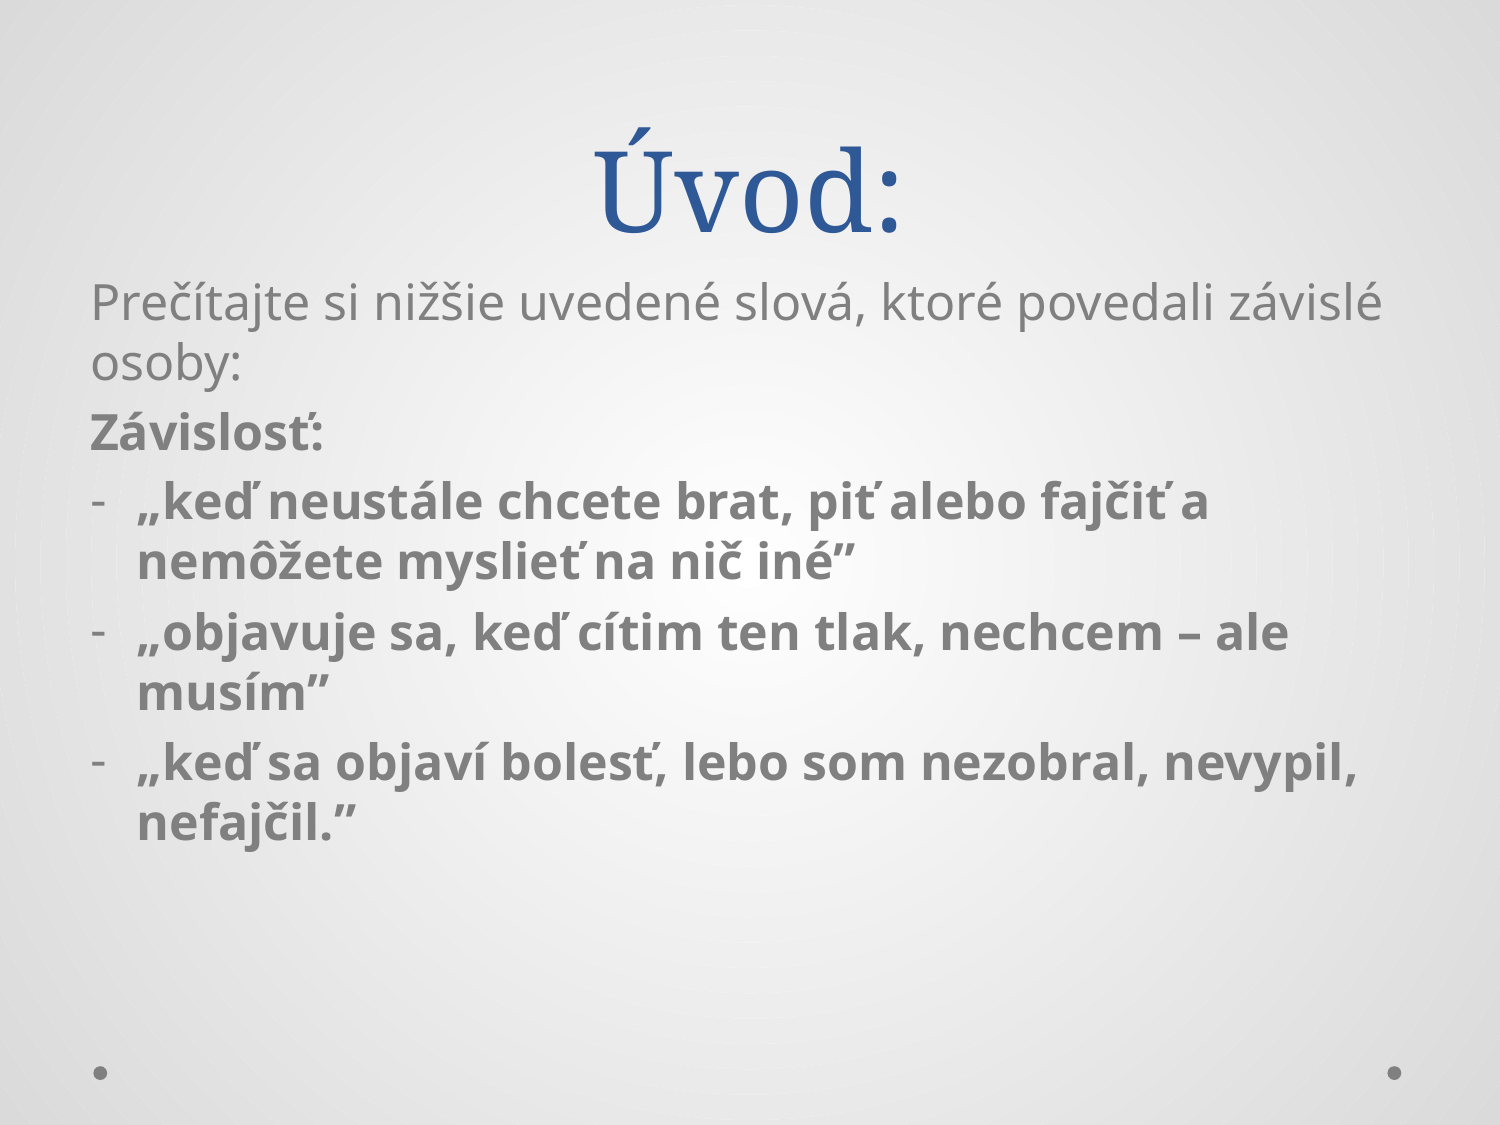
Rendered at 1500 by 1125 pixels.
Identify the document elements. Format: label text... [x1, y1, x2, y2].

list Prečítajte si nižšie uvedené slová, ktoré povedali závislé osoby: Závislosť: „keď neustále chcete brat, piť alebo fajčiť a nemôžete myslieť na nič iné” „objavuje sa, keď cítim ten tlak, nechcem – ale musím” „keď sa objaví bolesť, lebo som nezobral, nevypil, nefajčil.” [75, 262, 1425, 1005]
title Úvod: [75, 0, 1425, 262]
